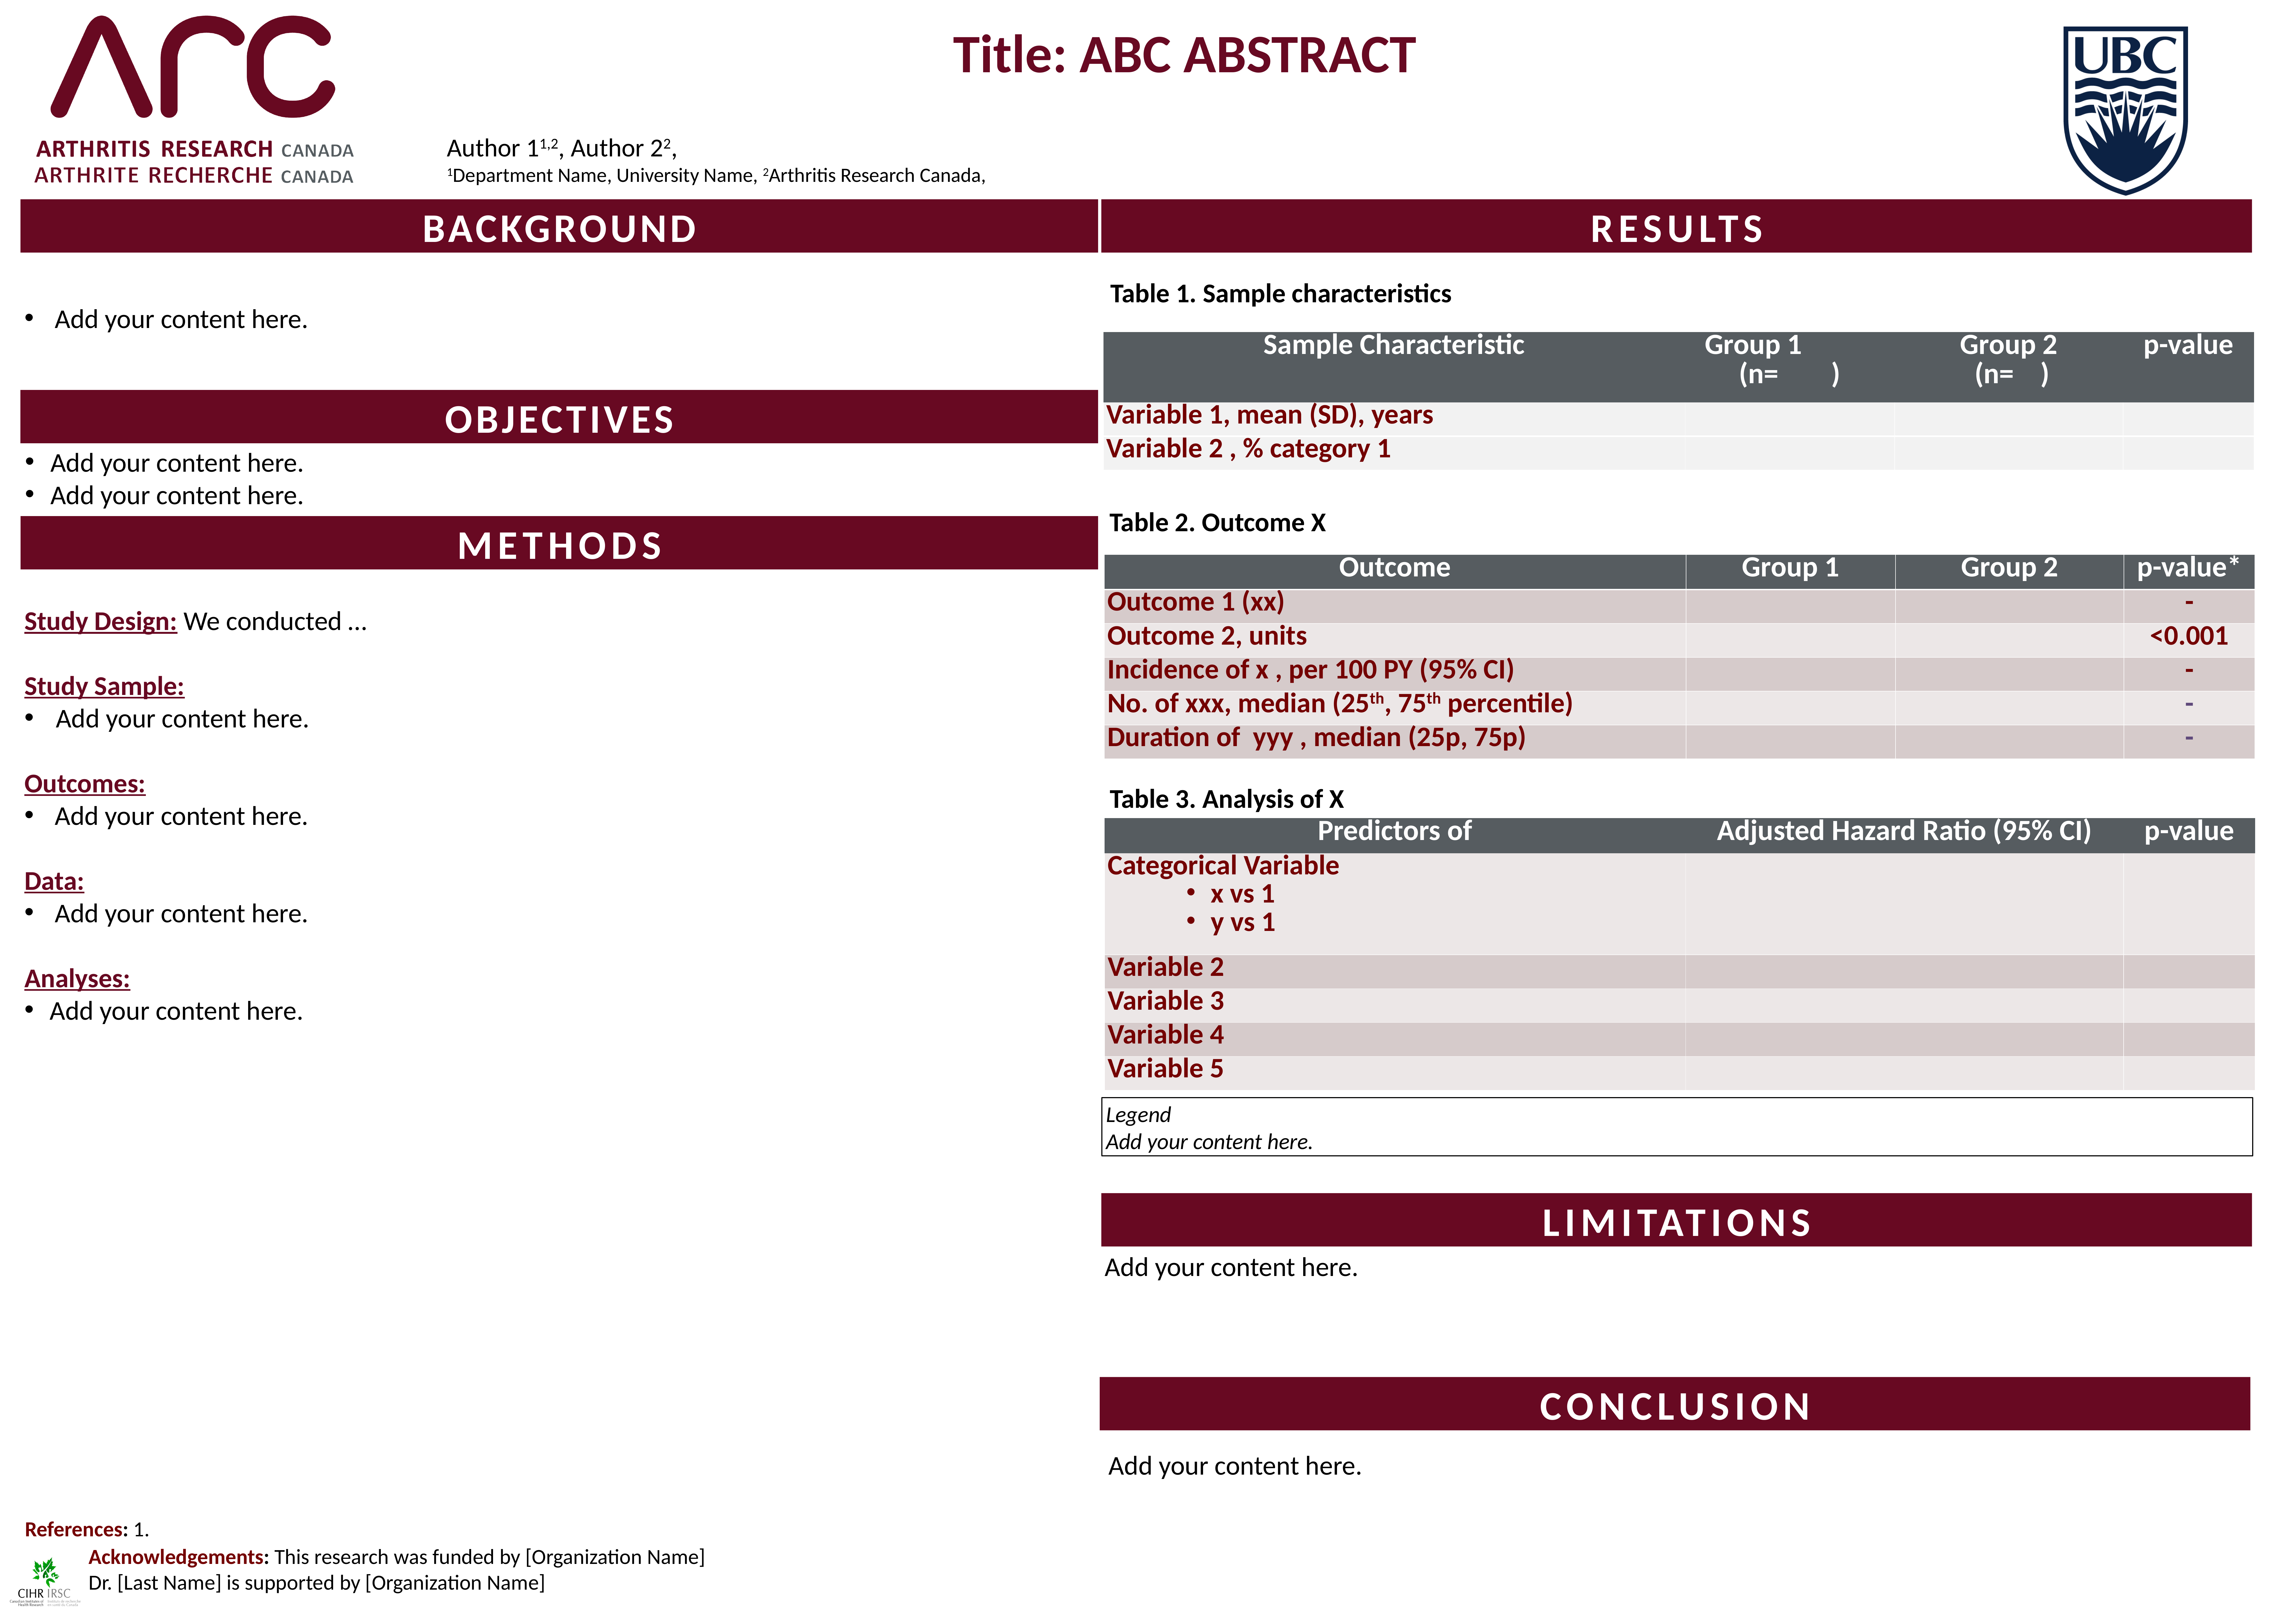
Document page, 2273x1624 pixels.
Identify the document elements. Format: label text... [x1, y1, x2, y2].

table_cell [1686, 955, 2123, 989]
table_cell [1686, 1057, 2123, 1090]
table_header Adjusted Hazard Ratio (95% CI) [1686, 818, 2124, 853]
text_box Add your content here. [20, 298, 1102, 336]
picture [34, 15, 354, 183]
table_cell - [2124, 725, 2255, 759]
table_cell Variable 4 [1105, 1023, 1686, 1056]
table_cell [2124, 1057, 2255, 1090]
table_header Group 1 (n= ) [1685, 332, 1895, 402]
table_cell [2124, 853, 2255, 954]
text_box Add your content here. [1105, 1446, 2260, 1482]
table_cell [1896, 725, 2124, 759]
table_header Predictors of [1105, 818, 1686, 853]
table_cell [1686, 691, 1895, 725]
table_cell Duration of yyy , median (25p, 75p) [1105, 725, 1686, 759]
table_header p-value* [2124, 555, 2255, 589]
text_box BACKGROUND [20, 199, 1098, 253]
table_cell [1896, 590, 2124, 623]
table_header Sample Characteristic [1103, 332, 1685, 402]
text_box Add your content here. Add your content here. [21, 443, 1086, 512]
table_cell Outcome 2, units [1105, 624, 1686, 657]
table_cell [1686, 989, 2123, 1022]
picture [6, 1554, 84, 1610]
table_cell - [2124, 691, 2255, 725]
table_cell [1686, 1023, 2123, 1056]
text_box Add your content here. [1101, 1247, 2252, 1284]
table_cell Variable 2 [1105, 955, 1686, 989]
table_cell [2123, 437, 2254, 470]
text_box Table 2. Outcome X [1105, 502, 1331, 539]
text_box RESULTS [1101, 199, 2252, 253]
table_cell <0.001 [2124, 624, 2255, 657]
table_cell Variable 2 , % category 1 [1104, 437, 1685, 470]
table_cell [1685, 402, 1894, 435]
table_header Outcome [1105, 555, 1686, 589]
table_cell [1686, 658, 1895, 691]
table_cell [1686, 853, 2123, 954]
table_header Group 1 [1686, 555, 1895, 589]
text_box METHODS [21, 516, 1098, 570]
table_header p-value [2124, 818, 2255, 853]
table_cell [2124, 1023, 2255, 1056]
text_box References: 1. [21, 1513, 1092, 1543]
table_header Group 2 [1896, 555, 2124, 589]
text_box Author 11,2, Author 22­­, 1Department Name, University Name, 2Arthritis Research Canada, [443, 129, 1901, 202]
table_cell - [2124, 590, 2255, 623]
table_cell [1686, 624, 1895, 657]
table_cell [1685, 437, 1894, 470]
table_cell Categorical Variable ・x vs 1 ・y vs 1 [1105, 853, 1686, 954]
text_box CONCLUSION [1100, 1377, 2251, 1431]
text_box Acknowledgements: This research was funded by [Organization Name] Dr. [Last Name] is supported by [Organization Name] [84, 1543, 1002, 1596]
table_cell [1895, 402, 2123, 435]
table_cell [1896, 691, 2124, 725]
table_cell Variable 3 [1105, 989, 1686, 1022]
picture [2064, 26, 2188, 196]
text_box LIMITATIONS [1101, 1193, 2252, 1246]
text_box Title: ABC ABSTRACT [427, 16, 1943, 86]
text_box Legend Add your content here. [1101, 1097, 2253, 1156]
table_cell Incidence of x , per 100 PY (95% CI) [1105, 658, 1686, 691]
table_cell Variable 1, mean (SD), years [1104, 402, 1685, 435]
text_box Table 3. Analysis of X [1106, 779, 1349, 815]
table_cell [1896, 658, 2124, 691]
table_cell [1686, 725, 1895, 759]
table_cell [2124, 989, 2255, 1022]
table_cell [1686, 590, 1895, 623]
text_box Study Design: We conducted … Study Sample: Add your content here. Outcomes: Add your content here. Data: Add your content here. Analyses: Add your content here. [20, 601, 1098, 1027]
table_cell [1895, 437, 2123, 470]
table_cell No. of xxx, median (25th, 75th percentile) [1105, 691, 1686, 725]
table_cell - [2124, 658, 2255, 691]
table_cell Outcome 1 (xx) [1105, 590, 1686, 623]
table_cell [1896, 624, 2124, 657]
table_header p-value [2123, 332, 2254, 402]
text_box OBJECTIVES [20, 390, 1098, 443]
table_cell Variable 5 [1105, 1057, 1686, 1090]
table_header Group 2 (n= ) [1895, 332, 2123, 402]
text_box Table 1. Sample characteristics [1106, 273, 1456, 310]
table_cell [2124, 955, 2255, 989]
table_cell [2123, 402, 2254, 435]
